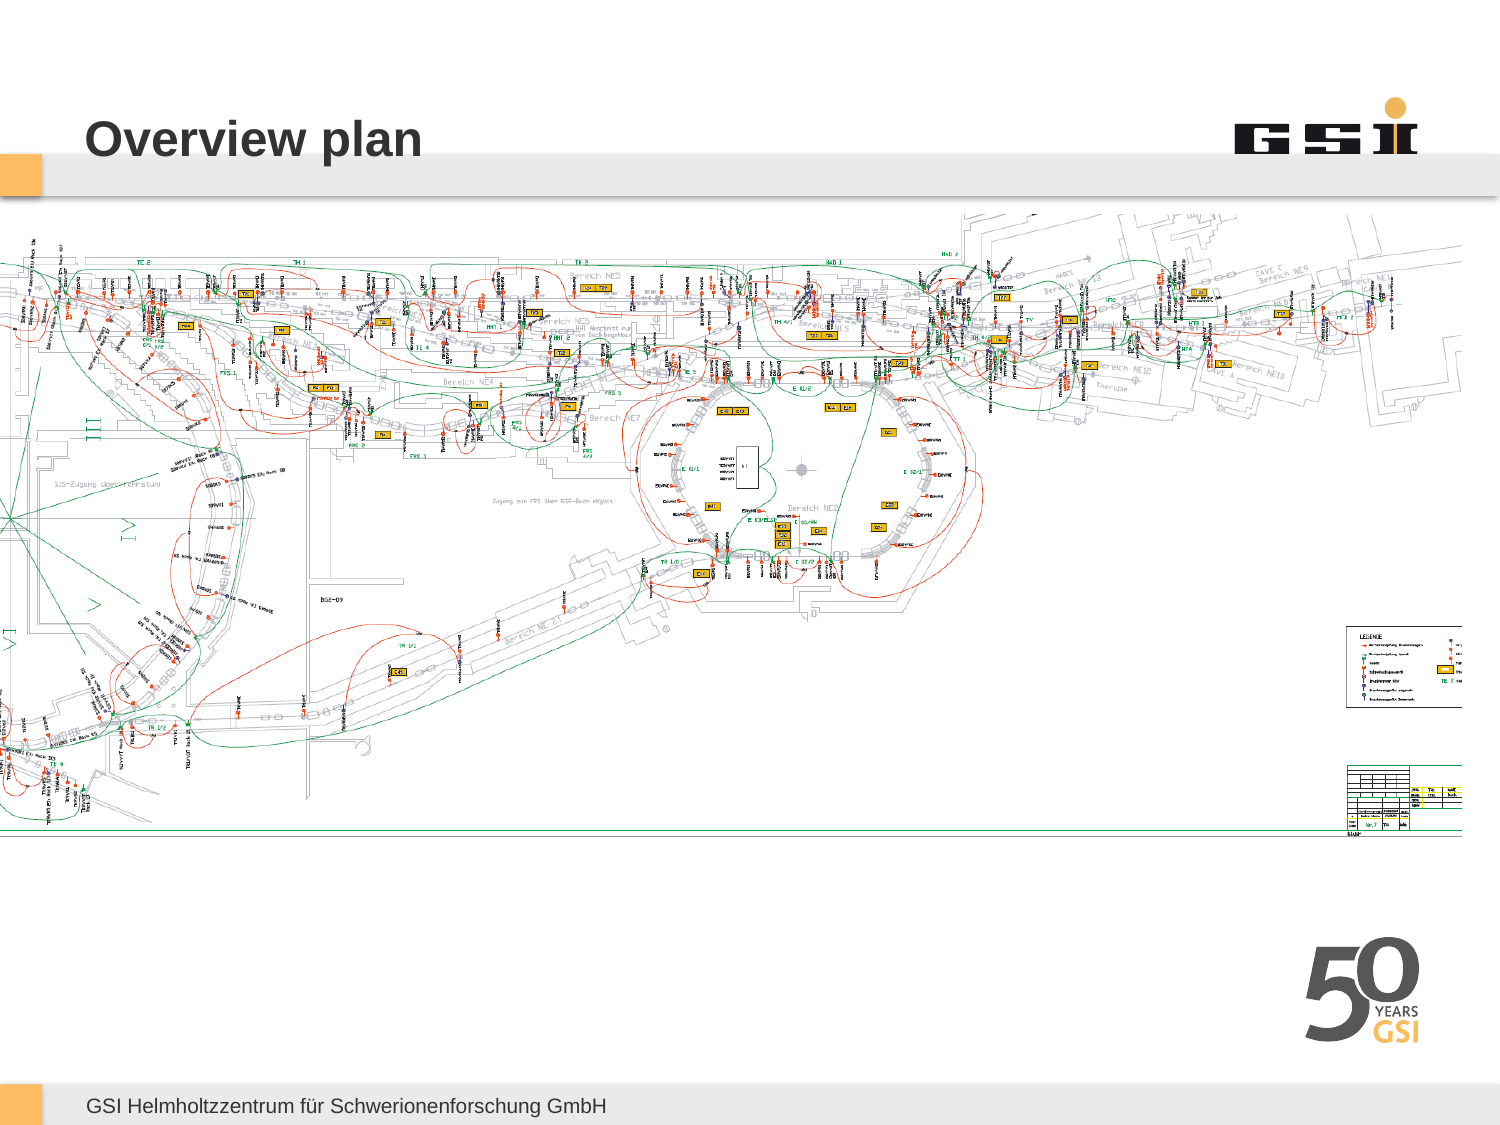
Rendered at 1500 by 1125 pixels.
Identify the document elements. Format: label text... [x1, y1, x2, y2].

picture [1305, 937, 1419, 1043]
picture [0, 214, 1462, 842]
title Overview plan [69, 44, 986, 174]
picture [1233, 95, 1419, 154]
